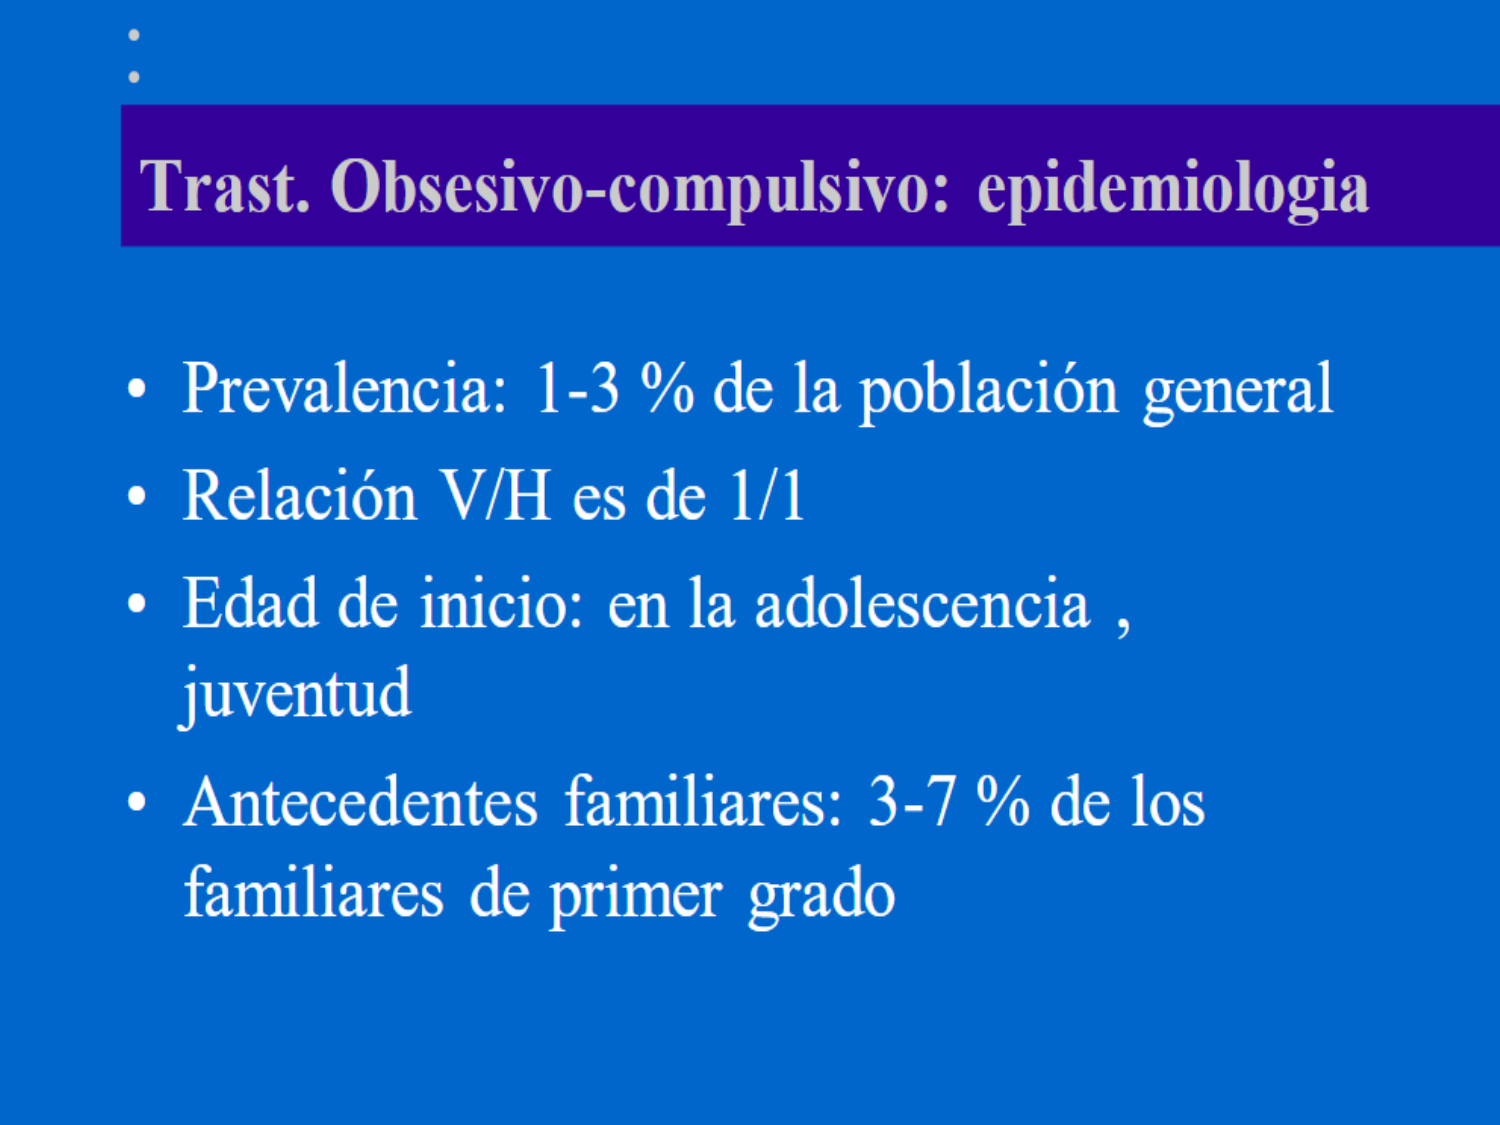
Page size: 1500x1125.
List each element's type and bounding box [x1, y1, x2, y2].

list [0, 0, 1500, 1125]
